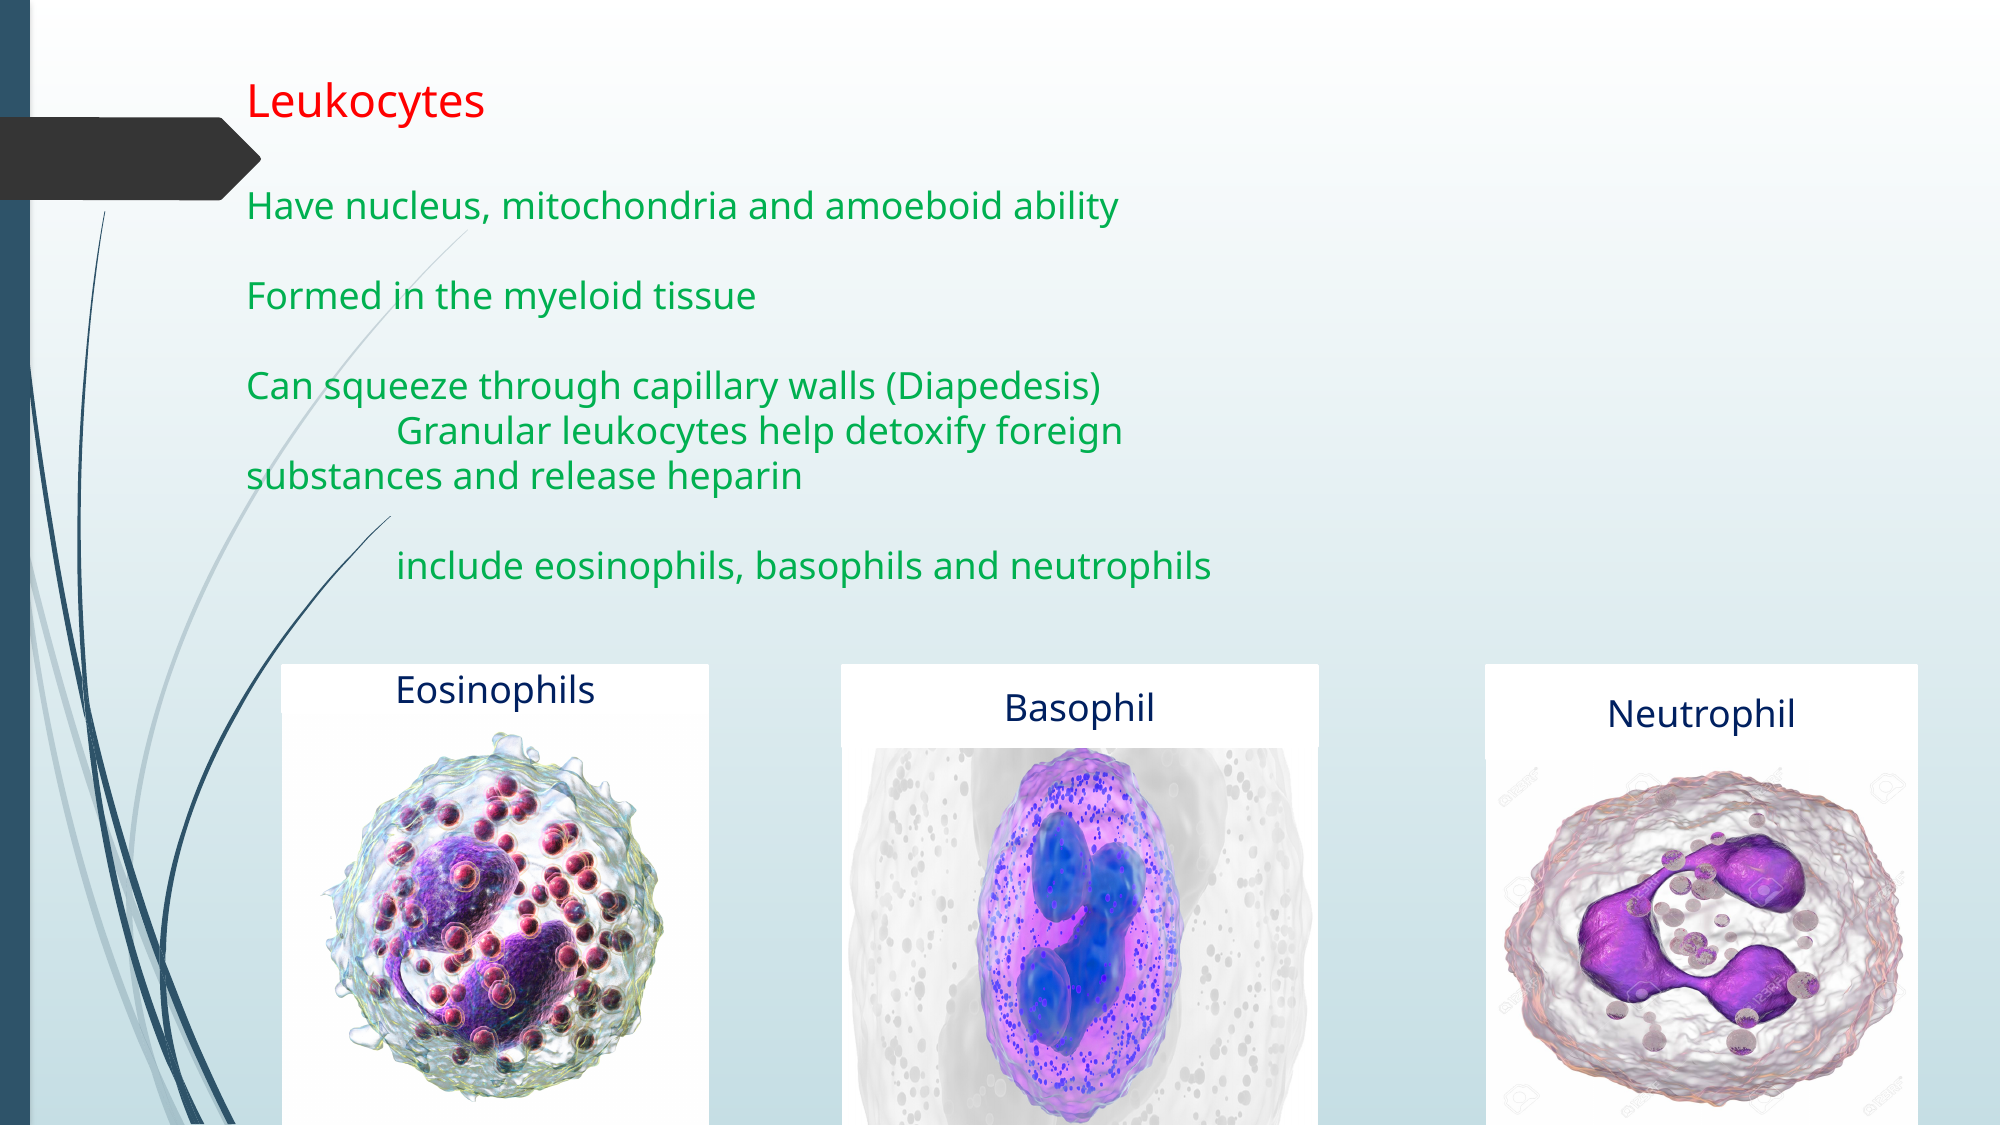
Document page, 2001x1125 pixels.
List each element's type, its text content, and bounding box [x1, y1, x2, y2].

picture [282, 712, 709, 1125]
picture [841, 741, 1318, 1125]
title Leukocytes Have nucleus, mitochondria and amoeboid ability Formed in the myeloid tissue Can squeeze through capillary walls (Diapedesis) Granular leukocytes help detoxify foreign substances and release heparin include eosinophils, basophils and neutrophils [231, 64, 1278, 666]
text_box Neutrophil [1485, 664, 1918, 758]
text_box Basophil [841, 664, 1319, 745]
picture [1485, 758, 1918, 1125]
text_box Eosinophils [281, 664, 709, 713]
